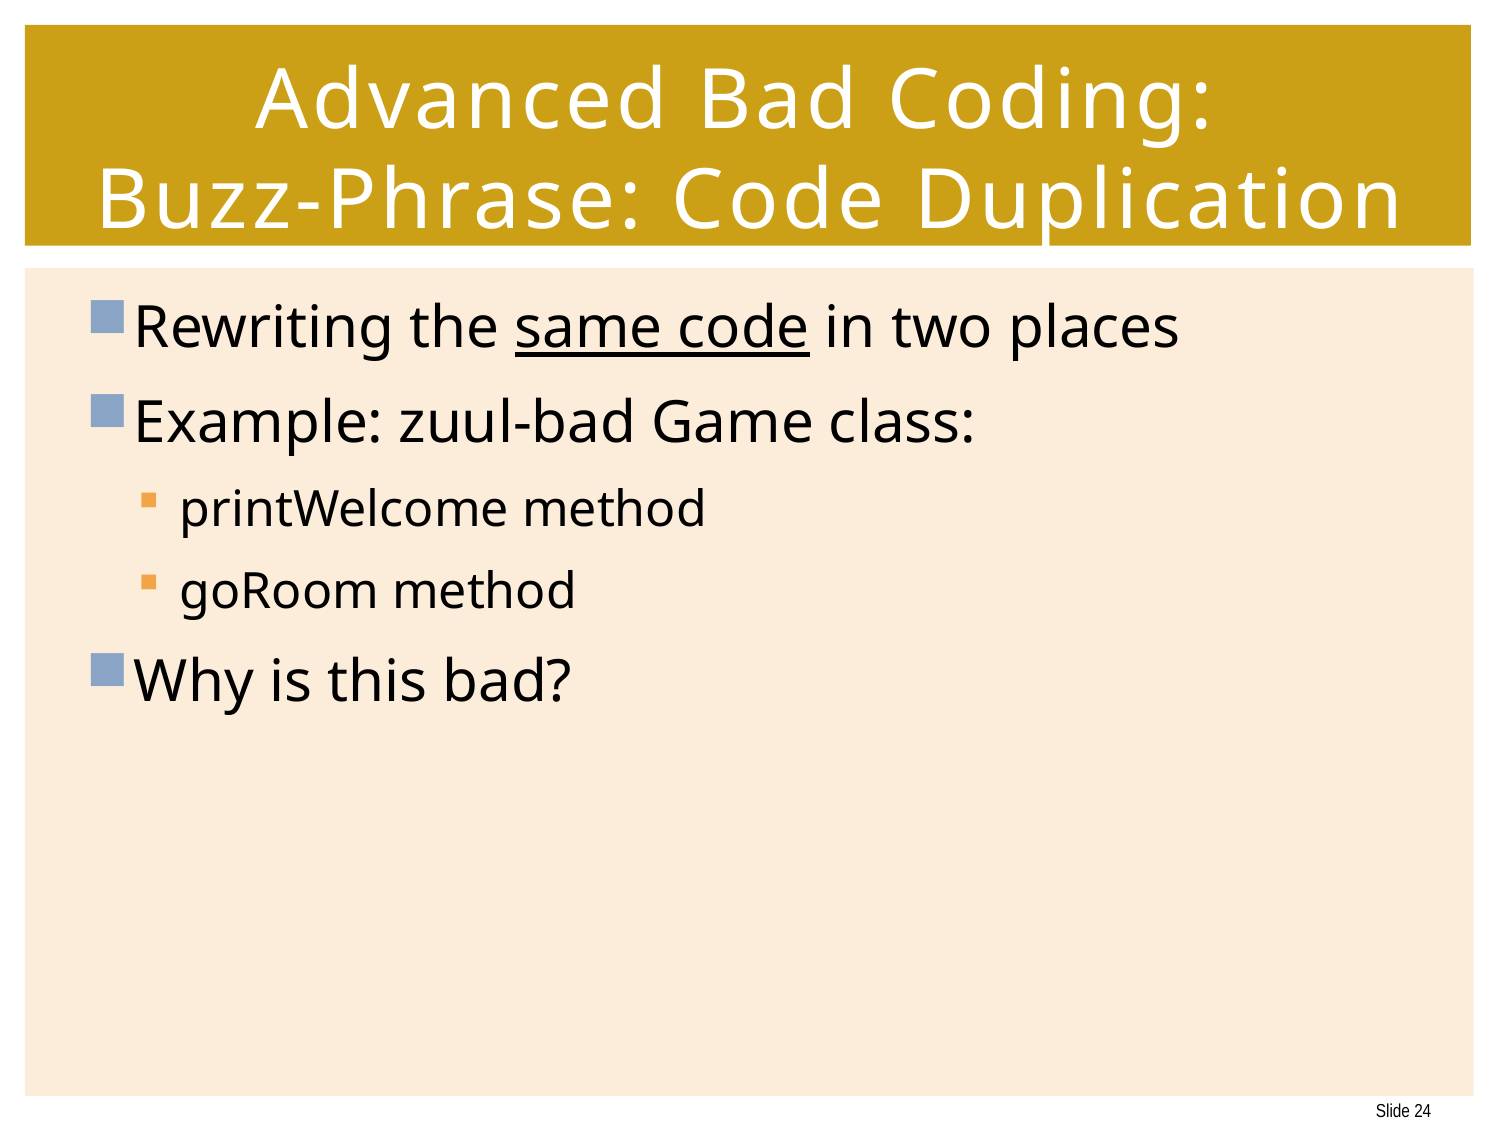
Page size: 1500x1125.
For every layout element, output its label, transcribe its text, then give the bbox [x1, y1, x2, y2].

list Rewriting the same code in two places Example: zuul-bad Game class: printWelcome method goRoom method Why is this bad? [62, 281, 1442, 1005]
title Advanced Bad Coding: Buzz-Phrase: Code Duplication [62, 58, 1438, 232]
